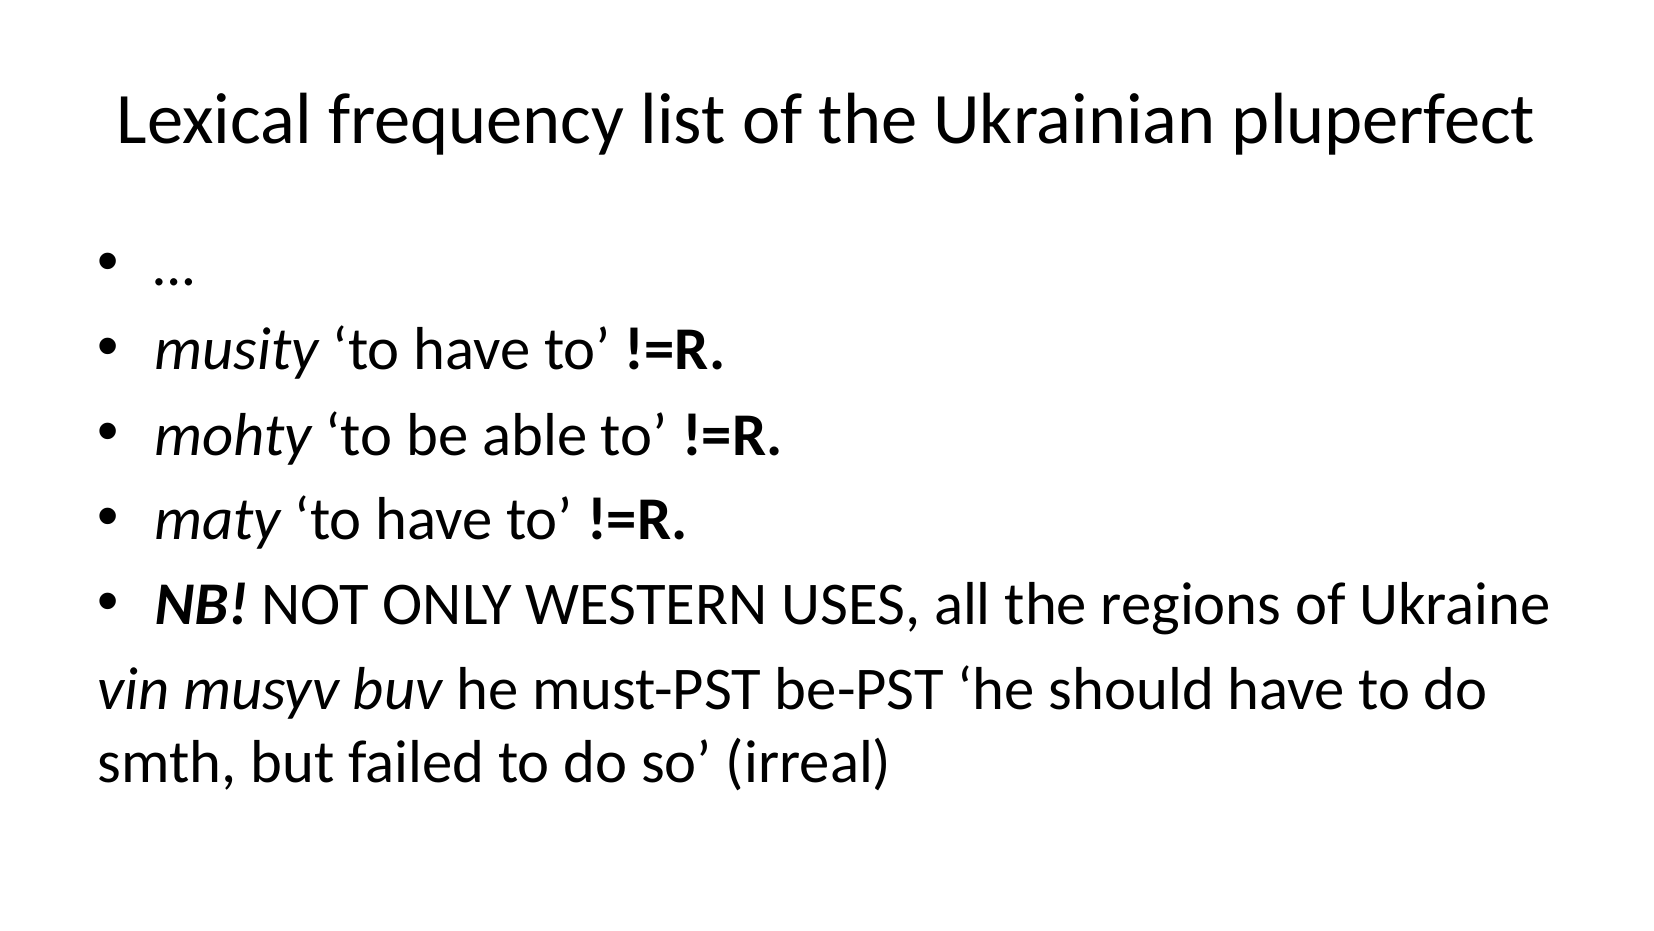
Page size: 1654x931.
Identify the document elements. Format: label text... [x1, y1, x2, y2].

text_box … musity ‘to have to’ !=R. mohty ‘to be able to’ !=R. maty ‘to have to’ !=R. NB! NOT ONLY WESTERN USES, all the regions of Ukraine vin musyv buv he must-PST be-PST ‘he should have to do smth, but failed to do so’ (irreal) [82, 217, 1571, 831]
text_box Lexical frequency list of the Ukrainian pluperfect [82, 37, 1571, 192]
